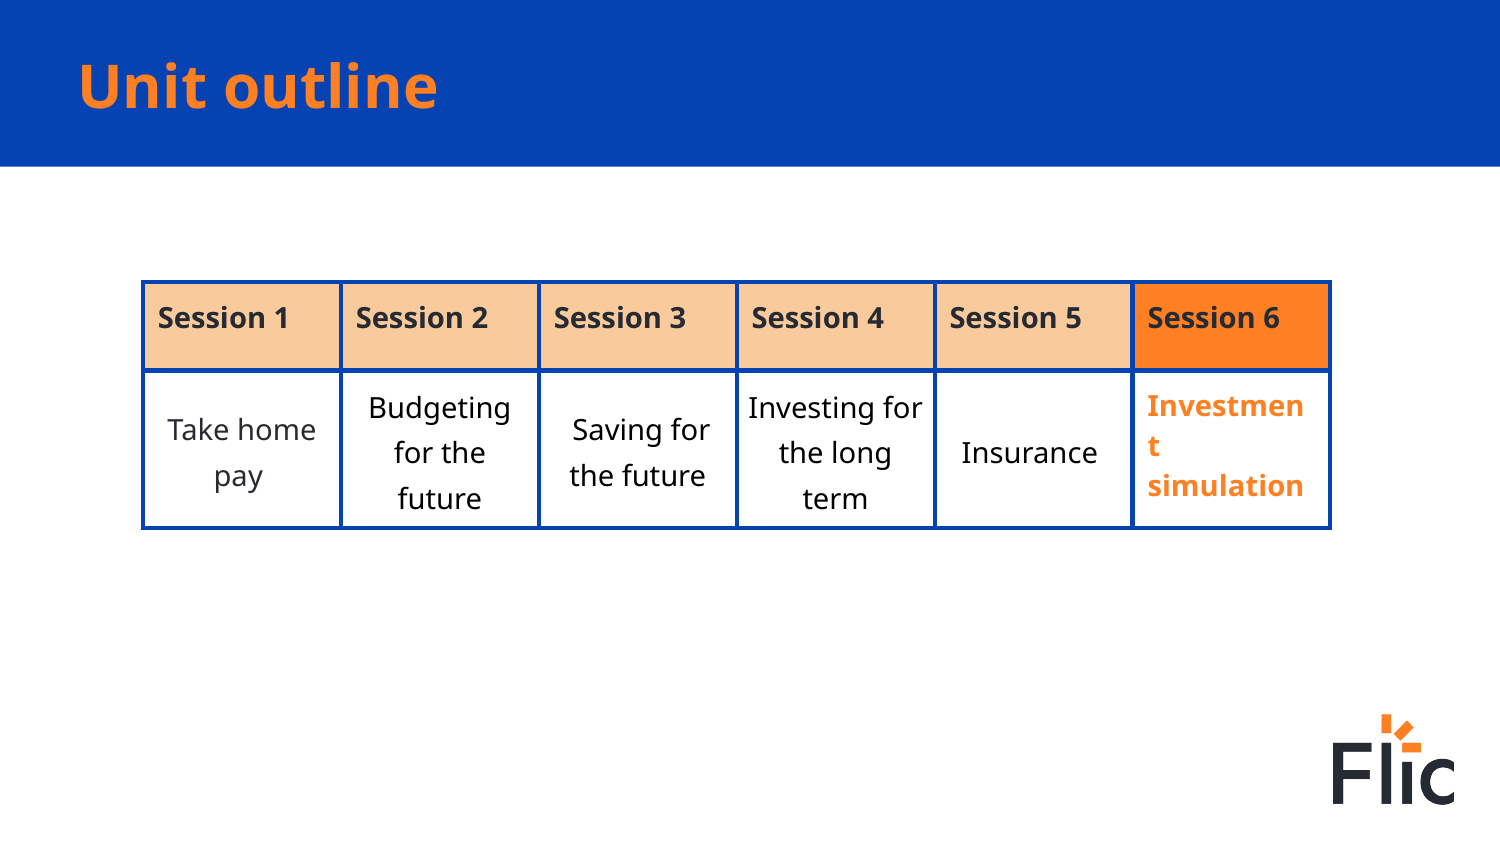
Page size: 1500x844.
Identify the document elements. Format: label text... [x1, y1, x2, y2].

table_cell Investing for the long term [739, 373, 933, 526]
table_header Session 4 [739, 284, 933, 368]
title Unit outline [62, 41, 1331, 127]
table_cell Insurance [937, 373, 1130, 526]
table_header Session 2 [343, 284, 537, 368]
table_header Session 5 [937, 284, 1130, 368]
table_cell Investment simulation [1135, 373, 1328, 526]
picture [1333, 714, 1454, 805]
table_cell Budgeting for the future [343, 373, 537, 526]
table_cell Take home pay [145, 373, 339, 526]
table_header Session 1 [145, 284, 339, 368]
table_header Session 3 [541, 284, 735, 368]
table_cell Saving for the future [541, 373, 735, 526]
table_header Session 6 [1135, 284, 1328, 368]
